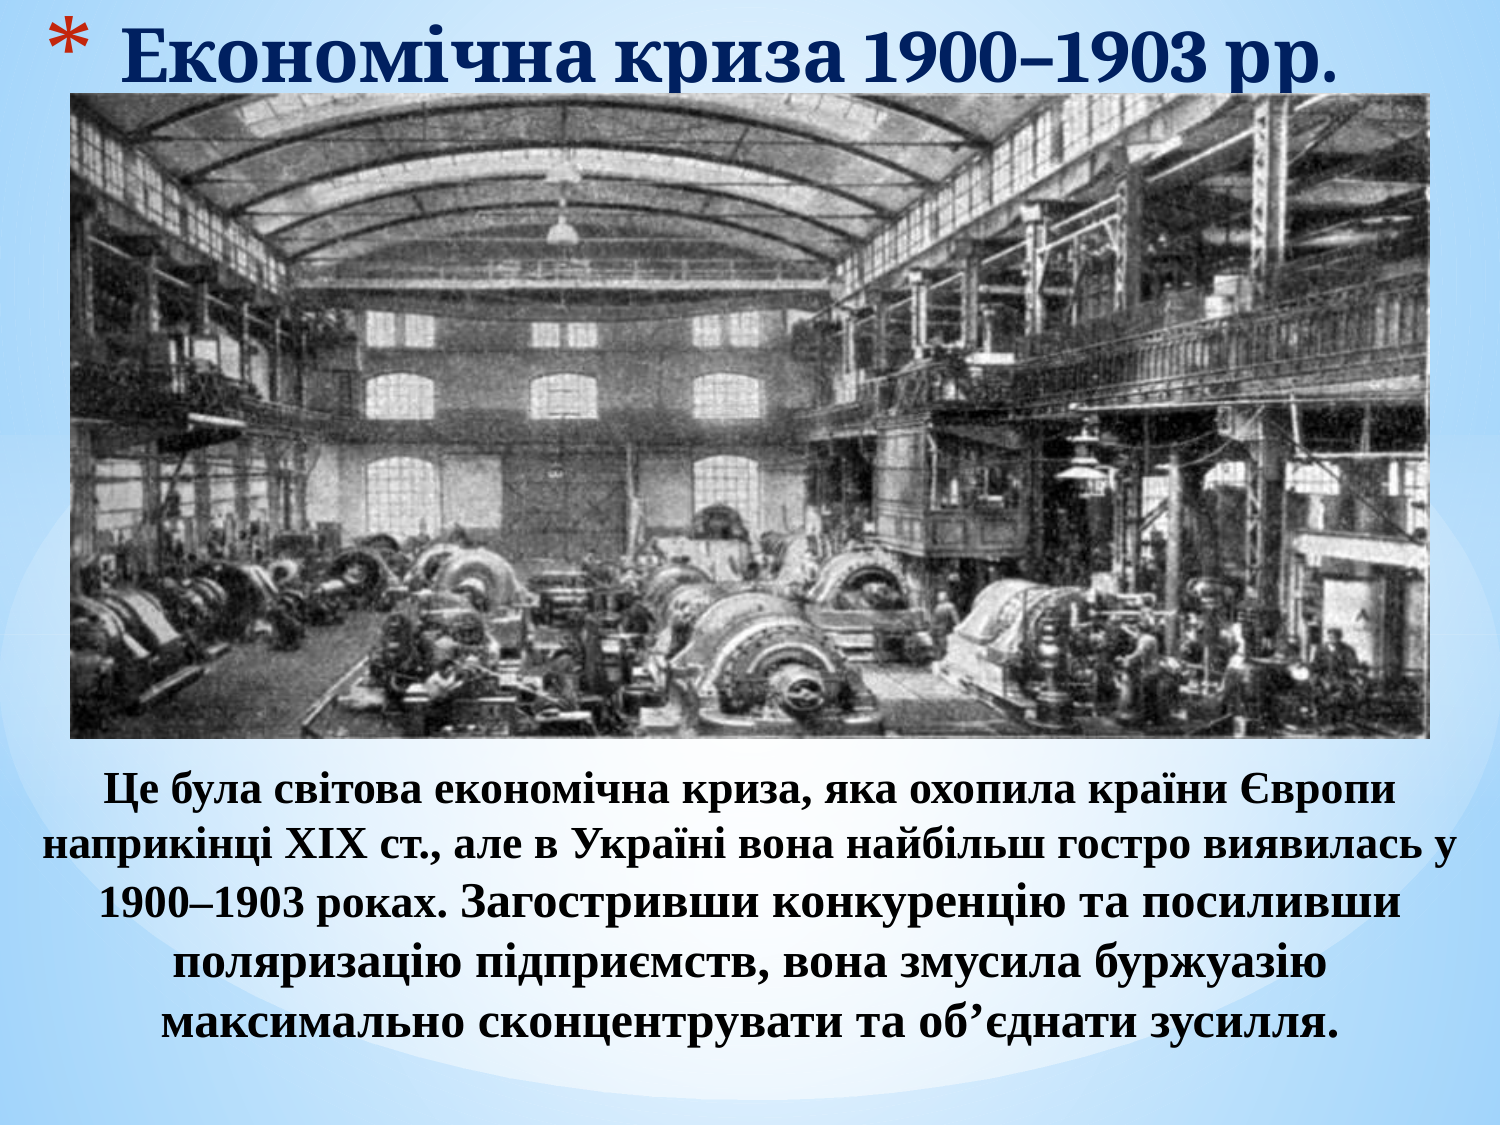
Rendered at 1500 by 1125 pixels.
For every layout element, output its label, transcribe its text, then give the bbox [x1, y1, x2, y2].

picture [70, 93, 1430, 739]
title Економічна криза 1900–1903 рр. [0, 0, 1500, 106]
subtitle Це була світова економічна криза, яка охопила країни Європи наприкінці ХІХ ст., але в Україні вона найбільш гостро виявилась у 1900–1903 роках. Загостривши конкуренцію та посиливши поляризацію підприємств, вона змусила буржуазію максимально сконцентрувати та об’єднати зусилля. [0, 749, 1500, 1107]
